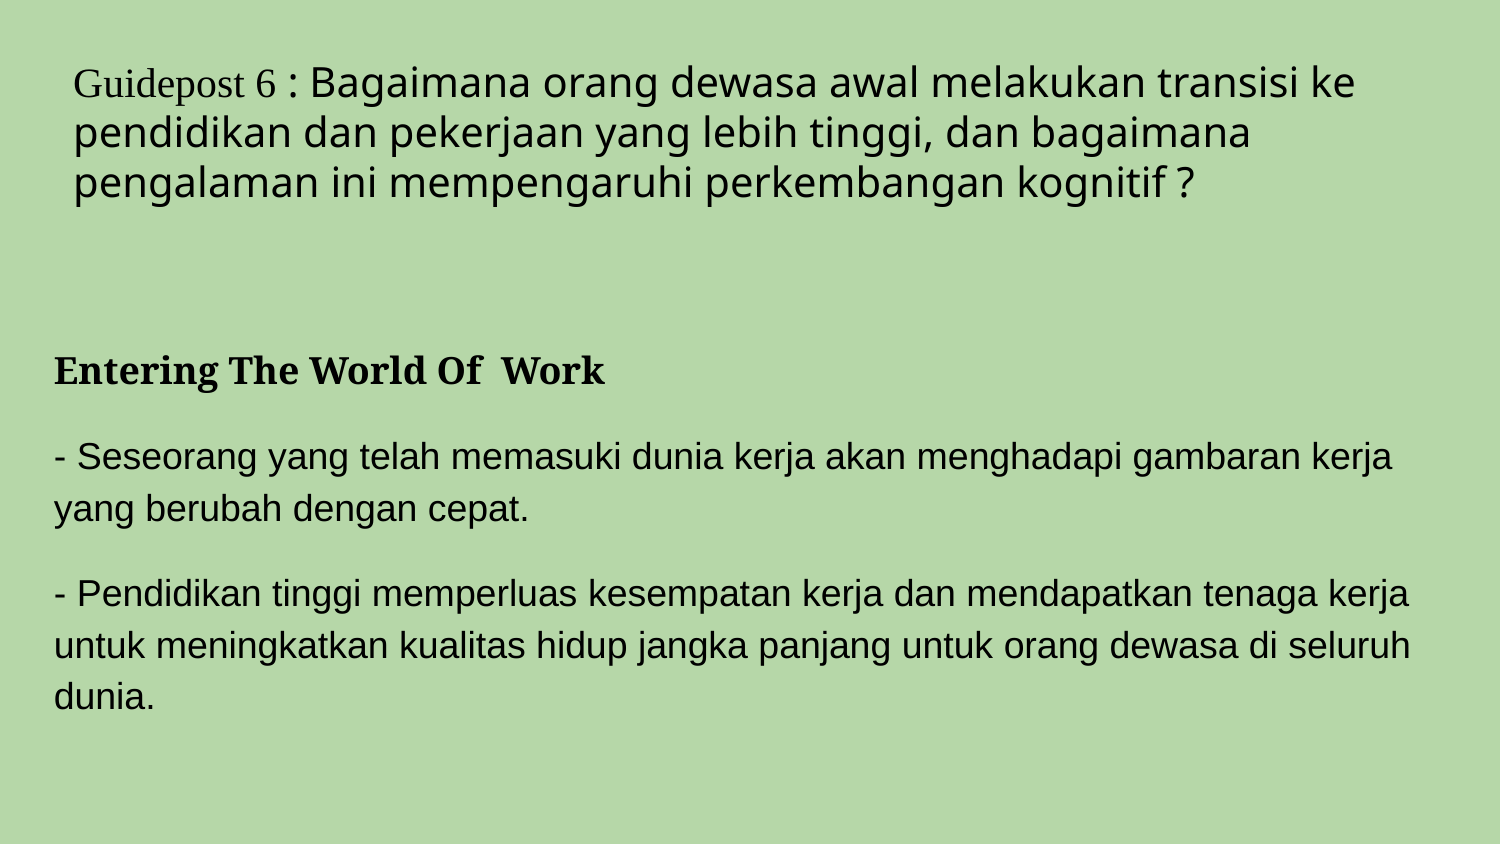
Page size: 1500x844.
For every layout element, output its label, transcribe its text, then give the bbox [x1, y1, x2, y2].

list Entering The World Of Work - Seseorang yang telah memasuki dunia kerja akan menghadapi gambaran kerja yang berubah dengan cepat. - Pendidikan tinggi memperluas kesempatan kerja dan mendapatkan tenaga kerja untuk meningkatkan kualitas hidup jangka panjang untuk orang dewasa di seluruh dunia. [38, 325, 1437, 844]
title Guidepost 6 : Bagaimana orang dewasa awal melakukan transisi ke pendidikan dan pekerjaan yang lebih tinggi, dan bagaimana pengalaman ini mempengaruhi perkembangan kognitif ? [58, 40, 1442, 135]
